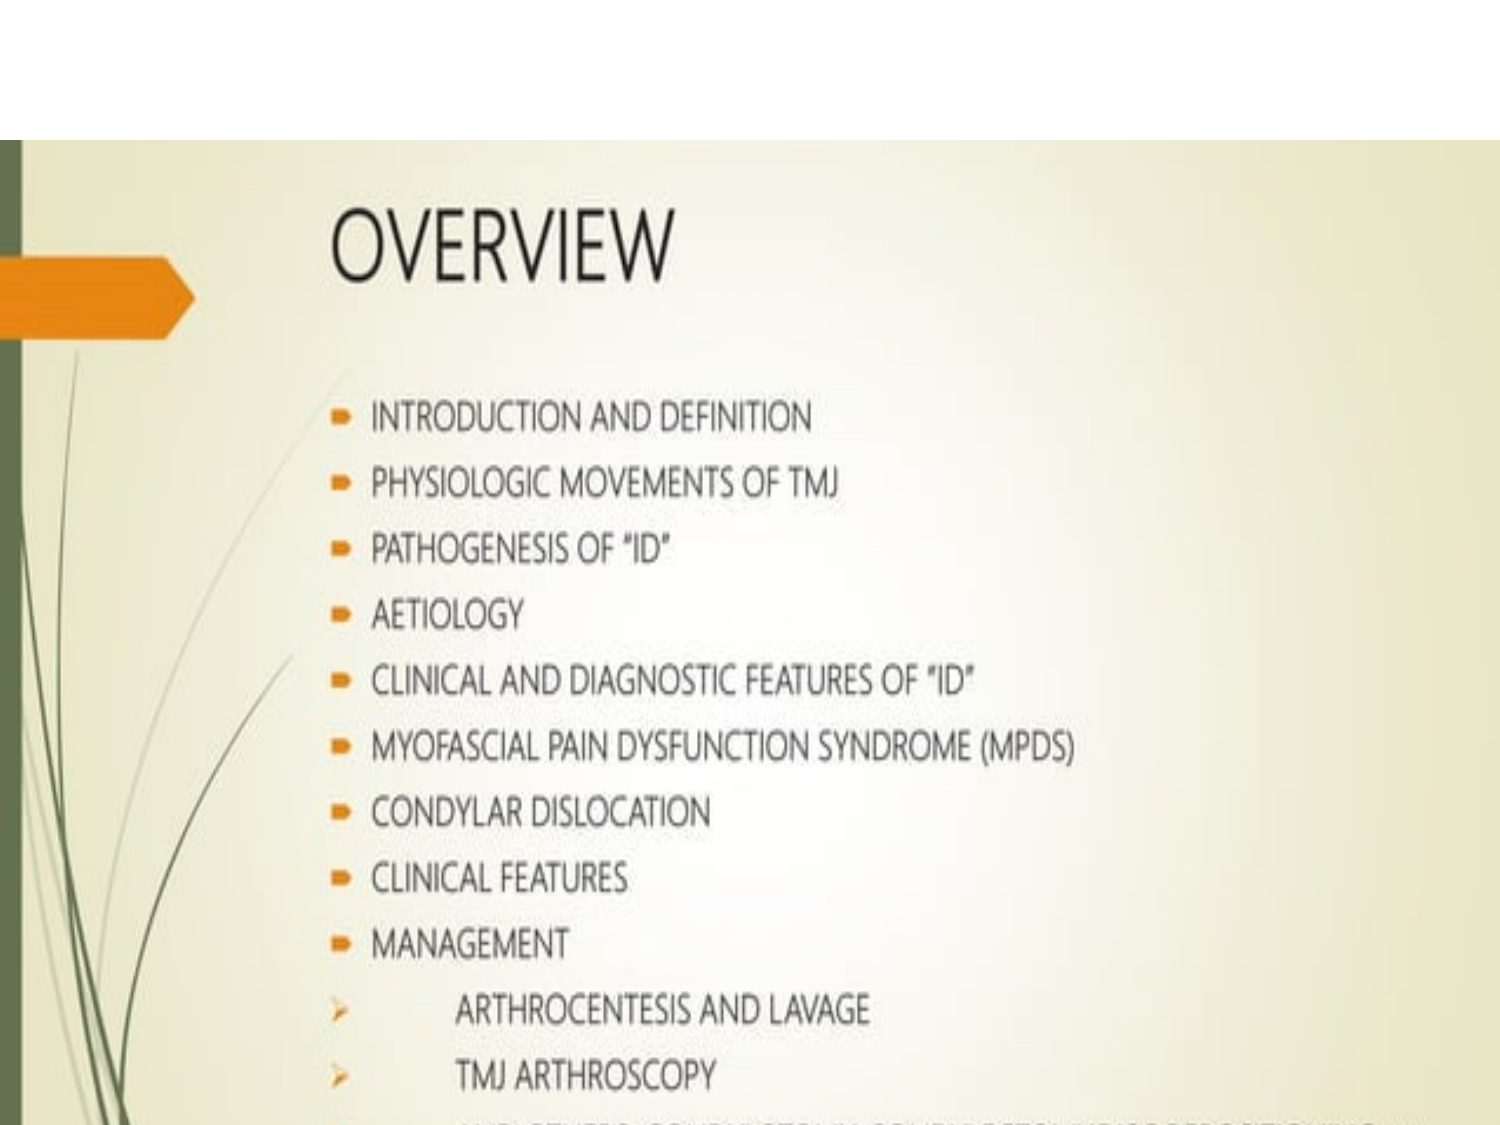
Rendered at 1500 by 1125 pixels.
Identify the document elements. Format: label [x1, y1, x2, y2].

picture [0, 139, 1500, 1125]
